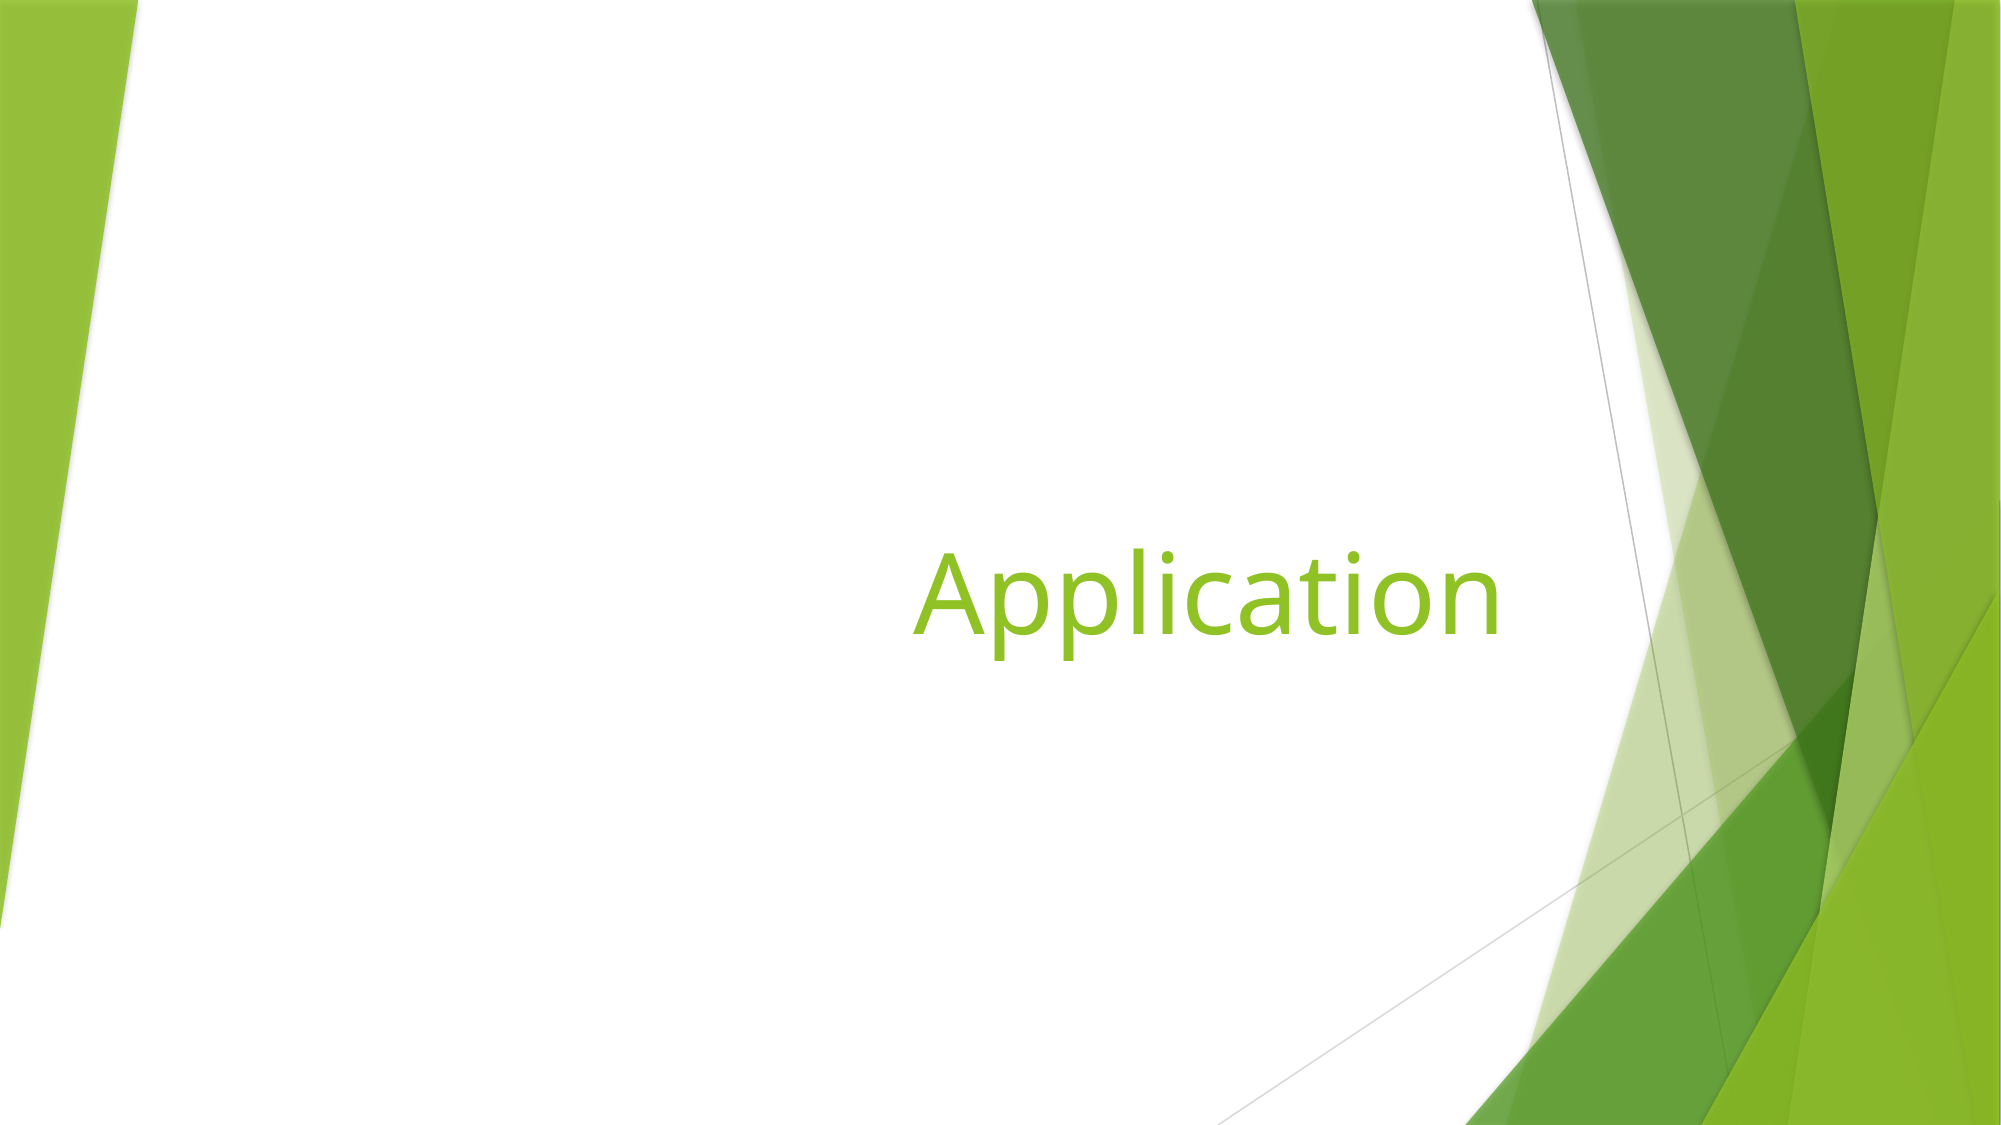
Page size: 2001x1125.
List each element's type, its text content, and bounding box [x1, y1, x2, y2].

title Application [247, 394, 1522, 665]
